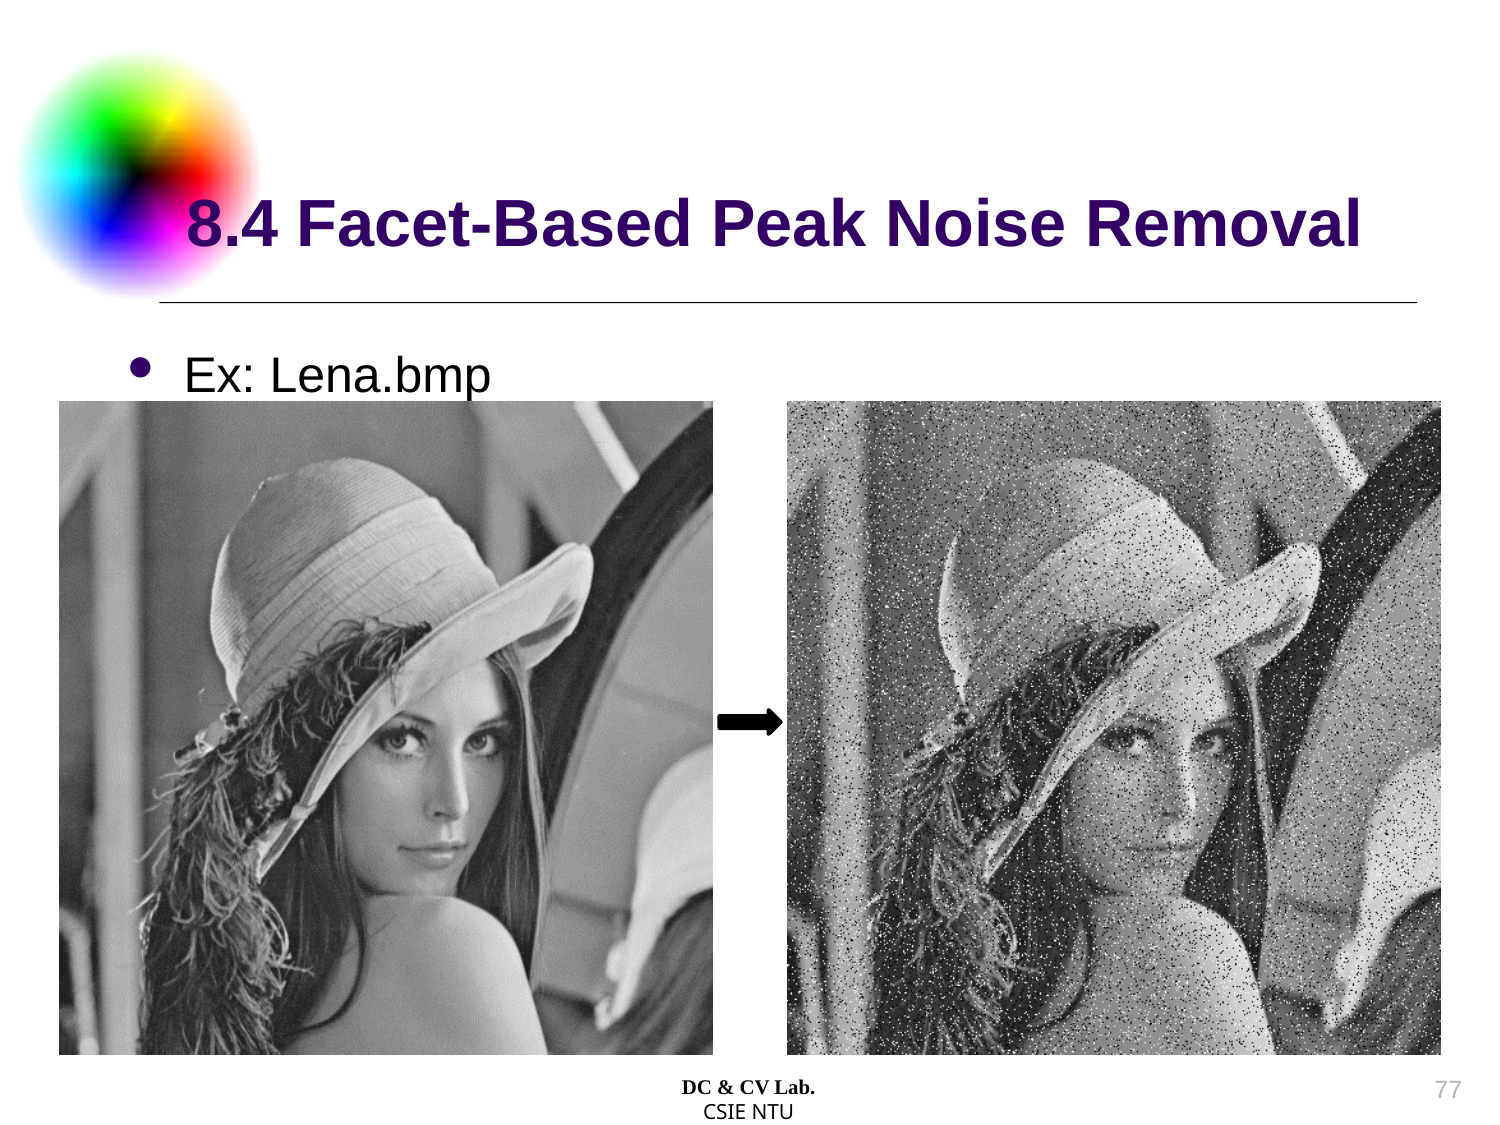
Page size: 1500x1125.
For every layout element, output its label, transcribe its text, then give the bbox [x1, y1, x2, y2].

list Ex: Lena.bmp [112, 334, 1463, 443]
text_box [717, 708, 781, 736]
title 8.4 Facet-Based Peak Noise Removal [171, 54, 1500, 268]
slide_number 76 [1139, 1058, 1478, 1119]
picture [0, 42, 272, 318]
footer DC & CV Lab. CSIE NTU [511, 1066, 987, 1125]
picture [59, 401, 713, 1056]
picture [786, 401, 1441, 1056]
